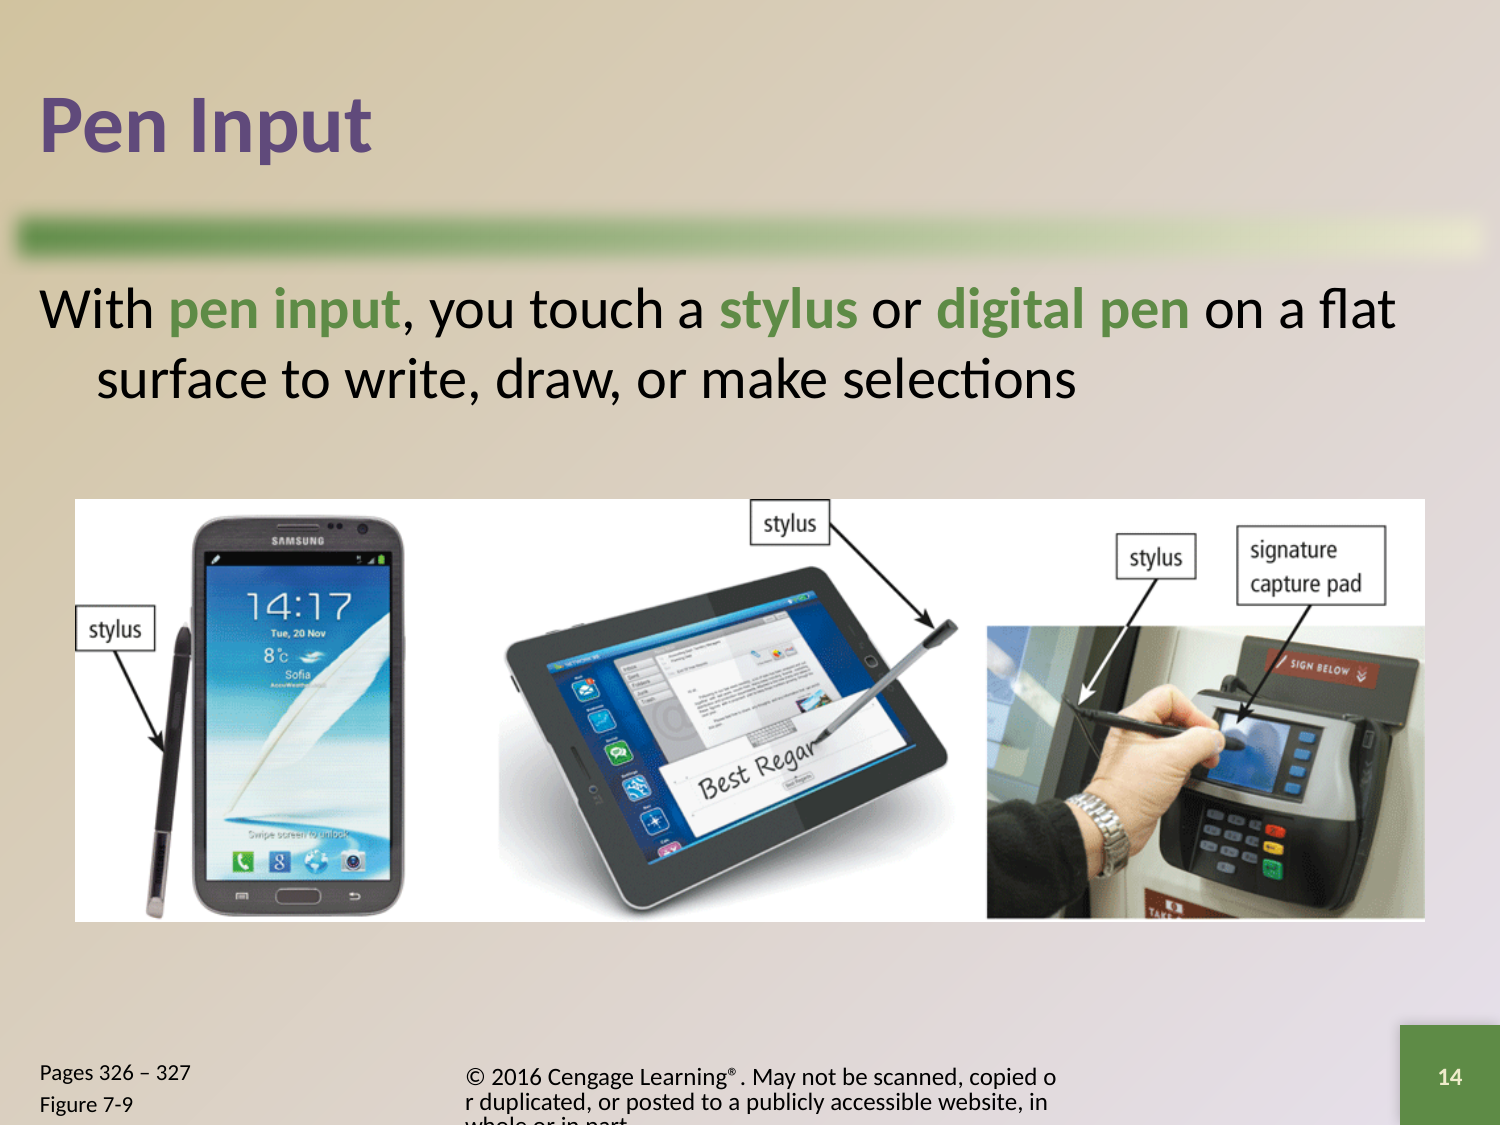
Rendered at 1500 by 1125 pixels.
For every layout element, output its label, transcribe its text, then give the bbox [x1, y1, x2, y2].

list Pages 326 – 327 Figure 7-9 [24, 1050, 300, 1125]
picture [74, 499, 1426, 923]
footer © 2016 Cengage Learning®. May not be scanned, copied or duplicated, or posted to a publicly accessible website, in whole or in part. [450, 1037, 1075, 1113]
title Pen Input [24, 24, 1475, 213]
list With pen input, you touch a stylus or digital pen on a flat surface to write, draw, or make selections [24, 262, 1475, 1025]
slide_number 14 [1400, 1025, 1500, 1125]
